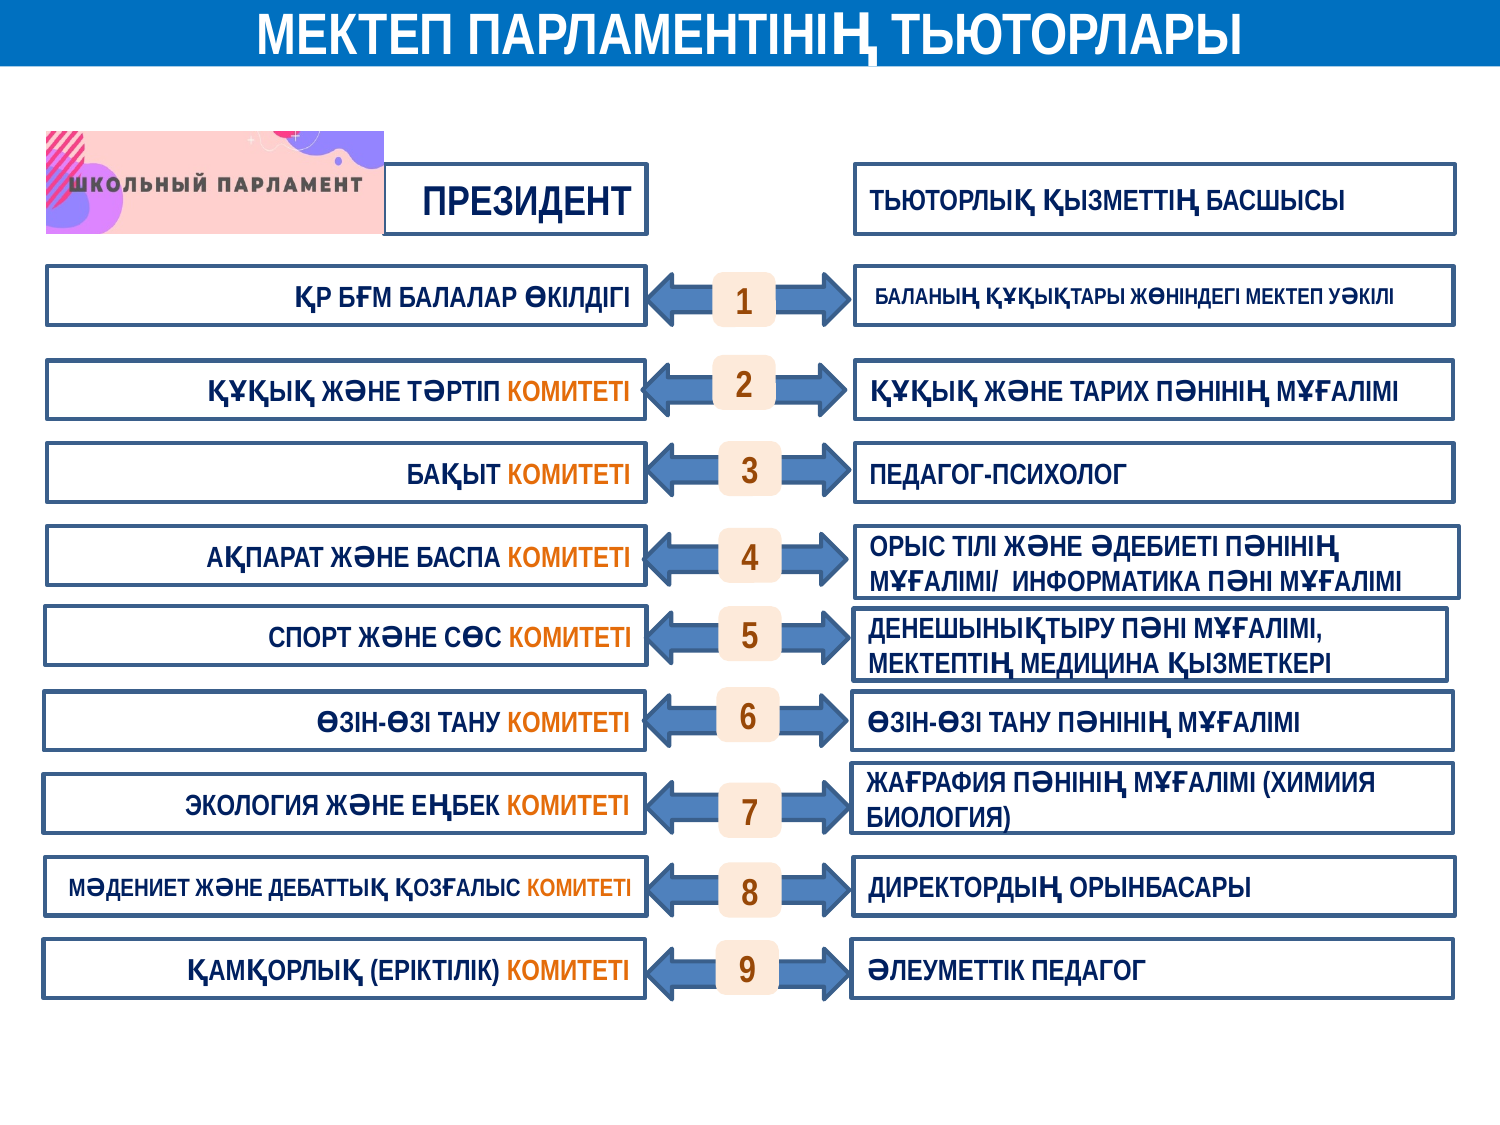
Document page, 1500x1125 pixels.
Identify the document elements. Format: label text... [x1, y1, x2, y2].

text_box [775, 362, 848, 418]
text_box [644, 862, 718, 918]
text_box [782, 780, 852, 835]
text_box ЭКОЛОГИЯ ЖӘНЕ ЕҢБЕК КОМИТЕТІ [41, 772, 647, 835]
text_box ПРЕЗИДЕНТ [388, 162, 649, 236]
text_box 7 [718, 782, 782, 838]
text_box 6 [716, 687, 780, 743]
text_box [776, 272, 852, 327]
text_box МЕКТЕП ПАРЛАМЕНТІНІҢ ТЬЮТОРЛАРЫ [0, 0, 1500, 68]
text_box ЖАҒРАФИЯ ПӘНІНІҢ МҰҒАЛІМІ (ХИМИИЯ БИОЛОГИЯ) [849, 761, 1455, 835]
text_box 9 [715, 940, 779, 995]
text_box [779, 693, 849, 748]
text_box ДИРЕКТОРДЫҢ ОРЫНБАСАРЫ [851, 855, 1457, 918]
text_box ПЕДАГОГ-ПСИХОЛОГ [853, 441, 1456, 504]
picture [46, 131, 385, 235]
text_box 1 [712, 272, 776, 328]
text_box БАЛАНЫҢ ҚҰҚЫҚТАРЫ ЖӨНІНДЕГІ МЕКТЕП УӘКІЛІ [853, 264, 1456, 327]
text_box 2 [712, 354, 776, 410]
text_box СПОРТ ЖӘНЕ СӨС КОМИТЕТІ [43, 604, 649, 667]
text_box АҚПАРАТ ЖӘНЕ БАСПА КОМИТЕТІ [45, 524, 648, 587]
text_box 8 [718, 862, 782, 918]
text_box ӨЗІН-ӨЗІ ТАНУ ПӘНІНІҢ МҰҒАЛІМІ [850, 689, 1455, 752]
text_box [782, 610, 851, 666]
text_box 4 [718, 527, 782, 583]
text_box [644, 442, 718, 498]
text_box [641, 531, 718, 587]
text_box [644, 780, 718, 835]
text_box ӨЗІН-ӨЗІ ТАНУ КОМИТЕТІ [42, 689, 647, 752]
text_box [641, 693, 717, 748]
text_box [644, 272, 712, 327]
text_box [644, 946, 716, 1002]
text_box ТЬЮТОРЛЫҚ ҚЫЗМЕТТІҢ БАСШЫСЫ [853, 162, 1457, 236]
text_box БАҚЫТ КОМИТЕТІ [45, 441, 648, 504]
text_box [643, 610, 718, 666]
text_box ҚР БҒМ БАЛАЛАР ӨКІЛДІГІ [45, 264, 648, 327]
text_box [782, 531, 849, 587]
text_box 3 [718, 441, 782, 497]
text_box ҚАМҚОРЛЫҚ (ЕРІКТІЛІК) КОМИТЕТІ [41, 937, 647, 1000]
text_box [782, 862, 852, 918]
text_box [640, 362, 713, 418]
text_box МӘДЕНИЕТ ЖӘНЕ ДЕБАТТЫҚ ҚОЗҒАЛЫС КОМИТЕТІ [43, 855, 649, 918]
text_box ДЕНЕШЫНЫҚТЫРУ ПӘНІ МҰҒАЛІМІ, МЕКТЕПТІҢ МЕДИЦИНА ҚЫЗМЕТКЕРІ [851, 606, 1449, 683]
text_box ӘЛЕУМЕТТІК ПЕДАГОГ [849, 937, 1455, 1000]
text_box [779, 946, 852, 1002]
text_box ҚҰҚЫҚ ЖӘНЕ ТӘРТІП КОМИТЕТІ [45, 358, 647, 421]
text_box [782, 442, 852, 498]
text_box ҚҰҚЫҚ ЖӘНЕ ТАРИХ ПӘНІНІҢ МҰҒАЛІМІ [853, 358, 1455, 421]
text_box 5 [718, 606, 782, 662]
text_box ОРЫС ТІЛІ ЖӘНЕ ӘДЕБИЕТІ ПӘНІНІҢ МҰҒАЛІМІ/ ИНФОРМАТИКА ПӘНІ МҰҒАЛІМІ [853, 524, 1461, 600]
